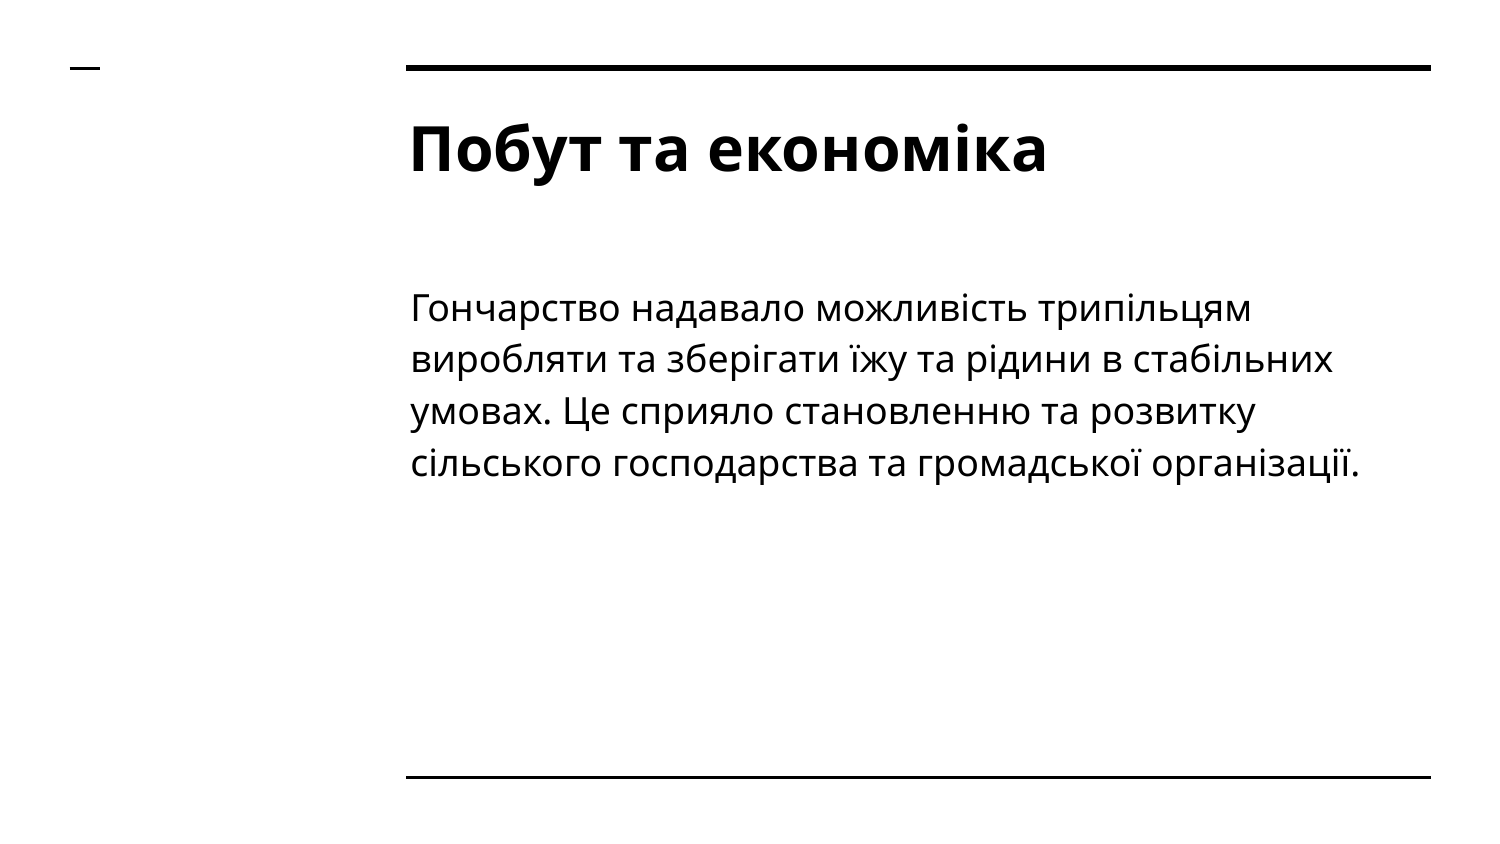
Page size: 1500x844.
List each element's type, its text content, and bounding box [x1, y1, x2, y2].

list Гончарство надавало можливість трипільцям виробляти та зберігати їжу та рідини в стабільних умовах. Це сприяло становленню та розвитку сільського господарства та громадської організації. [395, 261, 1433, 755]
title Побут та економіка [393, 94, 1431, 199]
